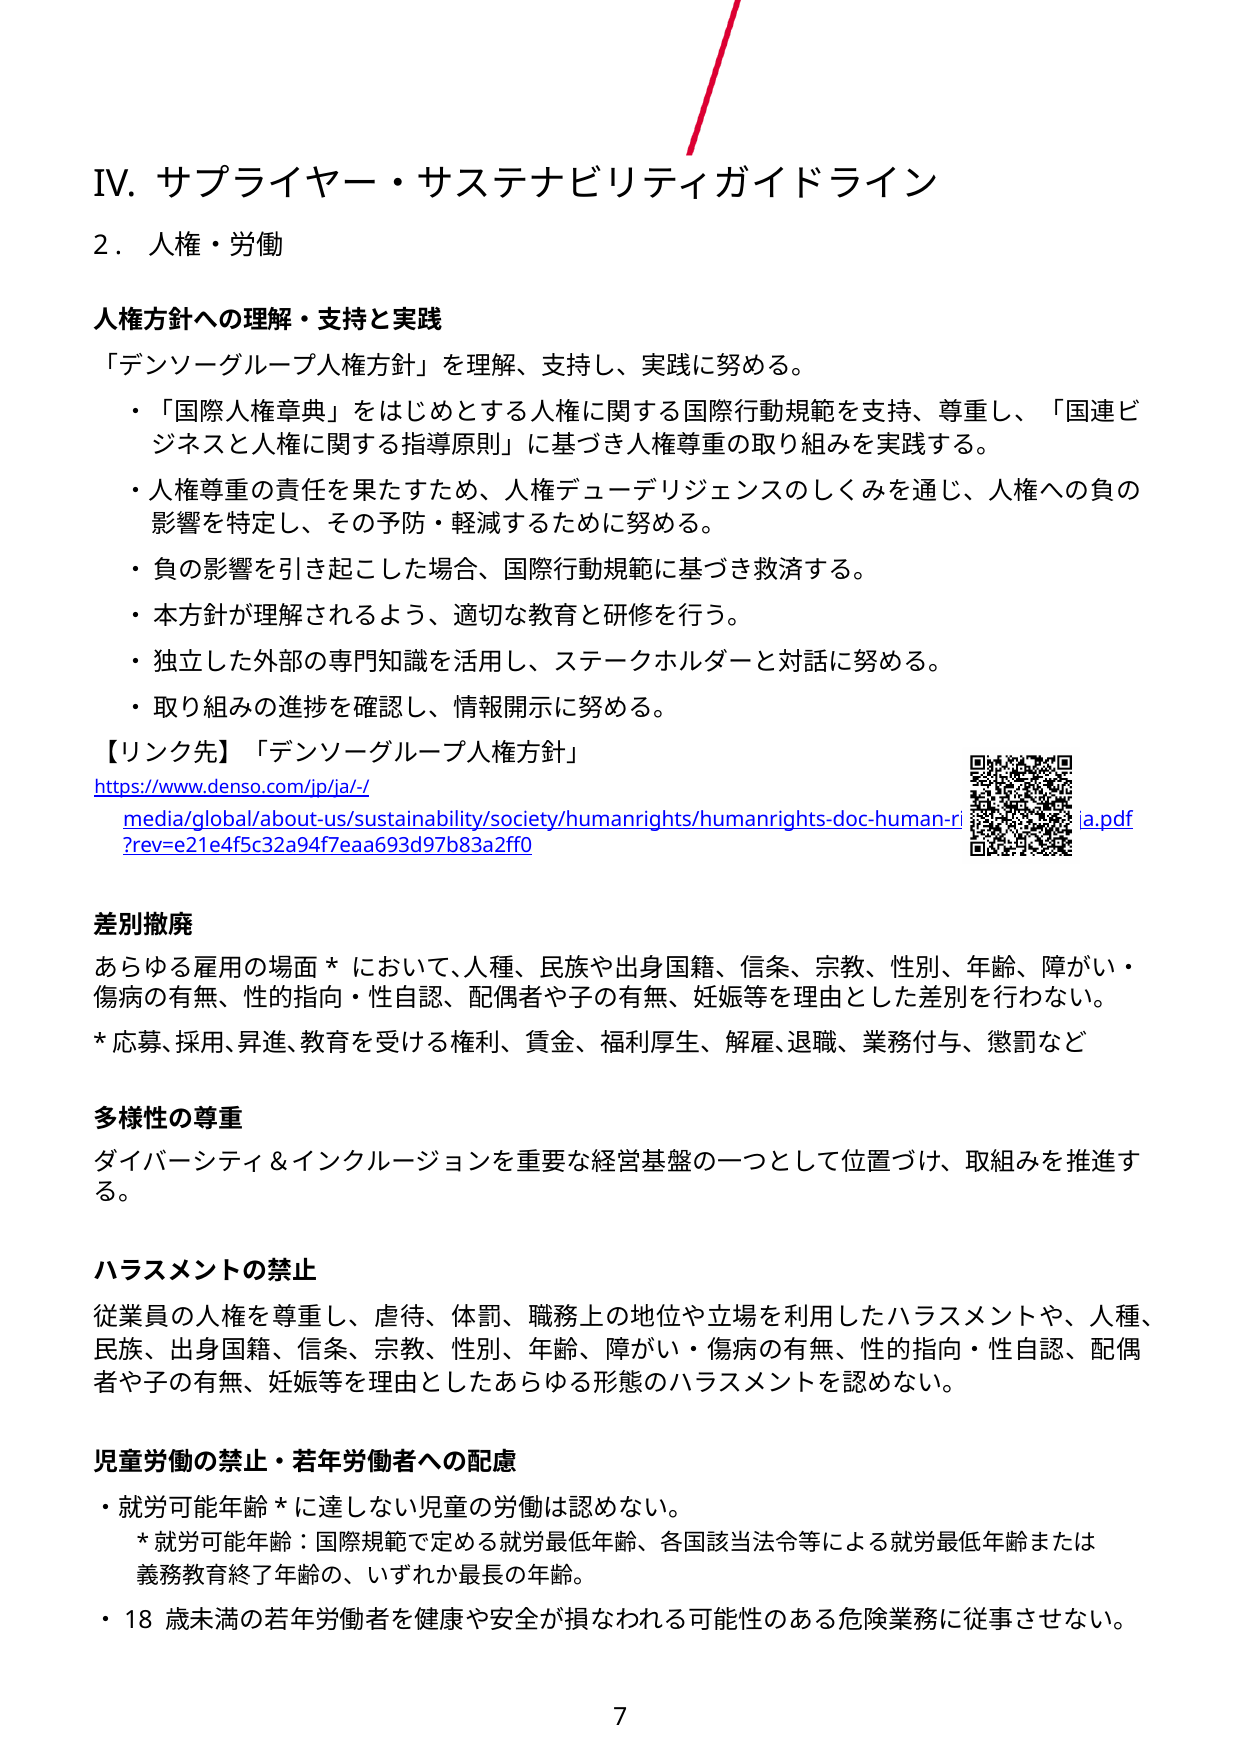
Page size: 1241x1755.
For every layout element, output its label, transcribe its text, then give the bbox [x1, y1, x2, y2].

text_box 2. 人権・労働 [76, 218, 438, 268]
footer 7 [423, 1692, 817, 1736]
picture [675, 0, 791, 160]
picture [962, 746, 1080, 865]
text_box 人権方針への理解・支持と実践 「デンソーグループ人権方針」を理解、支持し、実践に努める。 ・「国際人権章典」をはじめとする人権に関する国際行動規範を支持、尊重し、「国連ビジネスと人権に関する指導原則」に基づき人権尊重の取り組みを実践する。 ・人権尊重の責任を果たすため、人権デューデリジェンスのしくみを通じ、人権への負の影響を特定し、その予防・軽減するために努める。 ・ 負の影響を引き起こした場合、国際行動規範に基づき救済する。 ・ 本方針が理解されるよう、適切な教育と研修を行う。 ・ 独立した外部の専門知識を活用し、ステークホルダーと対話に努める。 ・ 取り組みの進捗を確認し、情報開示に努める。 【リンク先】「デンソーグループ人権方針」 https://www.denso.com/jp/ja/-/media/global/about-us/sustainability/society/humanrights/humanrights-doc-human-rights-policy-ja.pdf?rev=e21e4f5c32a94f7eaa693d97b83a2ff0 差別撤廃 あらゆる雇用の場面* において､人種、民族や出身国籍、信条、宗教、性別、年齢、障がい・傷病の有無、性的指向・性自認、配偶者や子の有無、妊娠等を理由とした差別を行わない。 *応募､採用､昇進､教育を受ける権利、賃金、福利厚生、解雇､退職、業務付与、懲罰など 多様性の尊重 ダイバーシティ＆インクルージョンを重要な経営基盤の一つとして位置づけ、取組みを推進する。 ハラスメントの禁止 従業員の人権を尊重し、虐待、体罰、職務上の地位や立場を利用したハラスメントや、人種、民族、出身国籍、信条、宗教、性別、年齢、障がい・傷病の有無、性的指向・性自認、配偶者や子の有無、妊娠等を理由としたあらゆる形態のハラスメントを認めない。 児童労働の禁止・若年労働者への配慮 ・就労可能年齢*に達しない児童の労働は認めない。 *就労可能年齢：国際規範で定める就労最低年齢、各国該当法令等による就労最低年齢または 義務教育終了年齢の、いずれか最長の年齢。 ・18 歳未満の若年労働者を健康や安全が損なわれる可能性のある危険業務に従事させない。 [76, 292, 1158, 1617]
text_box IV. サプライヤー・サステナビリティガイドライン [76, 150, 1223, 212]
